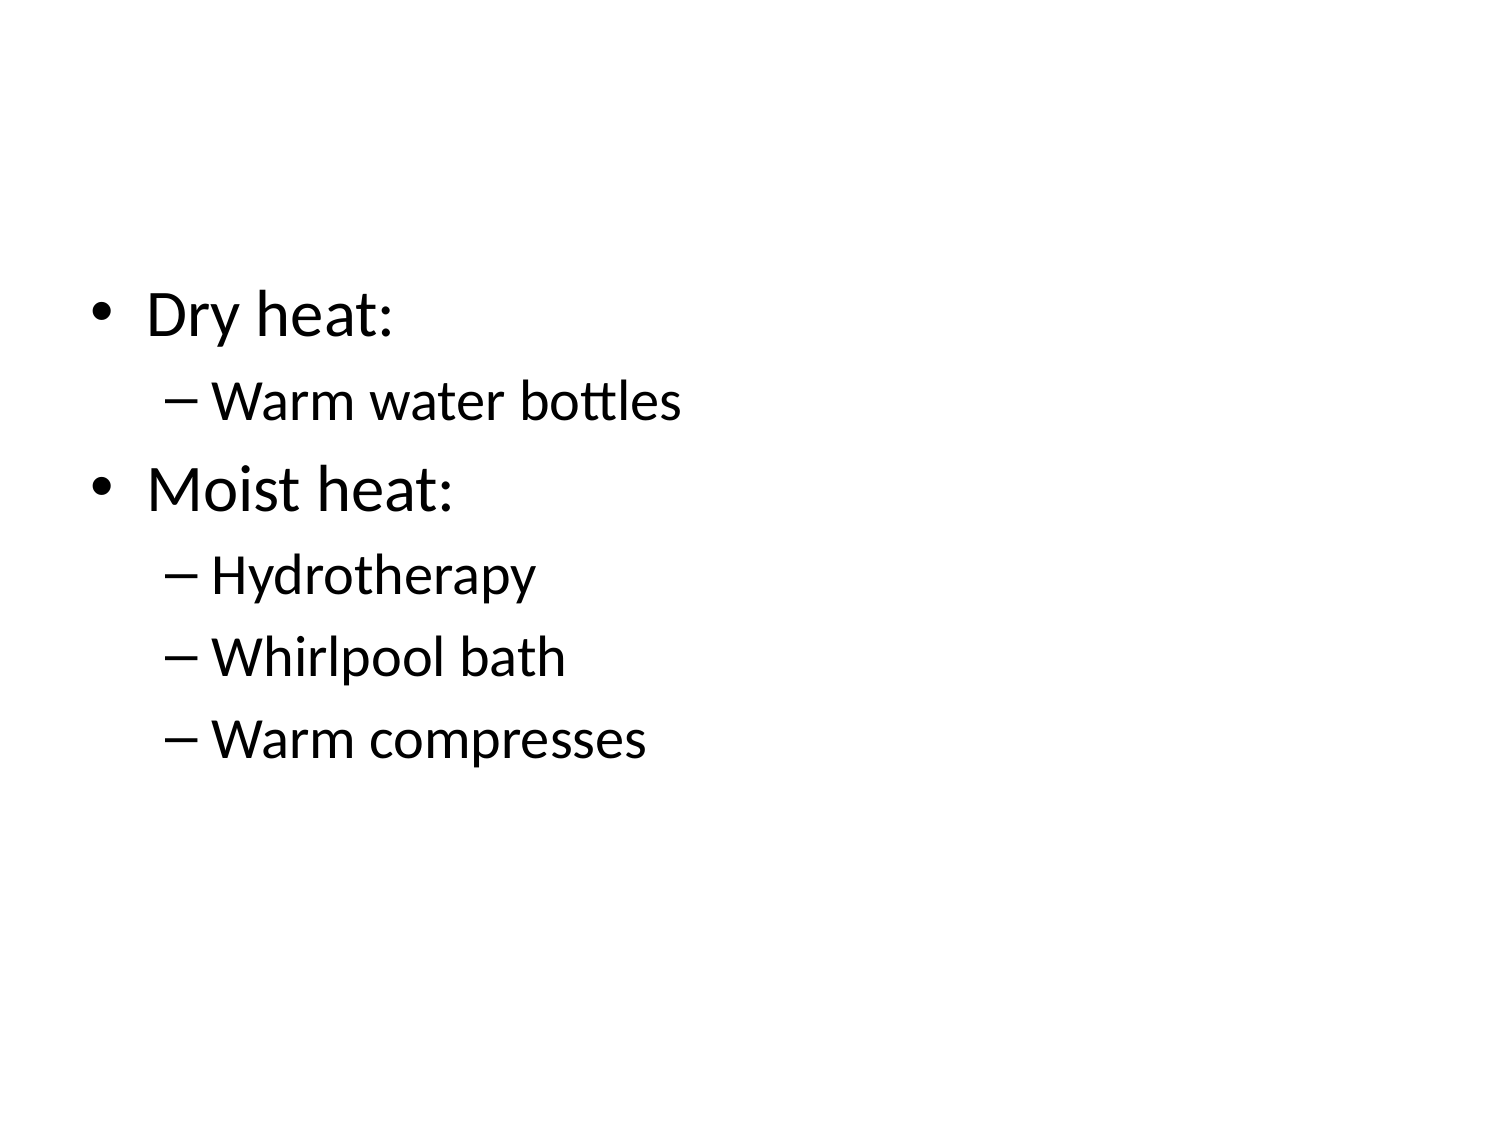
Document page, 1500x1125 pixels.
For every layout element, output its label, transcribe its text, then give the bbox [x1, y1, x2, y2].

list Dry heat: Warm water bottles Moist heat: Hydrotherapy Whirlpool bath Warm compresses [75, 262, 1425, 1005]
